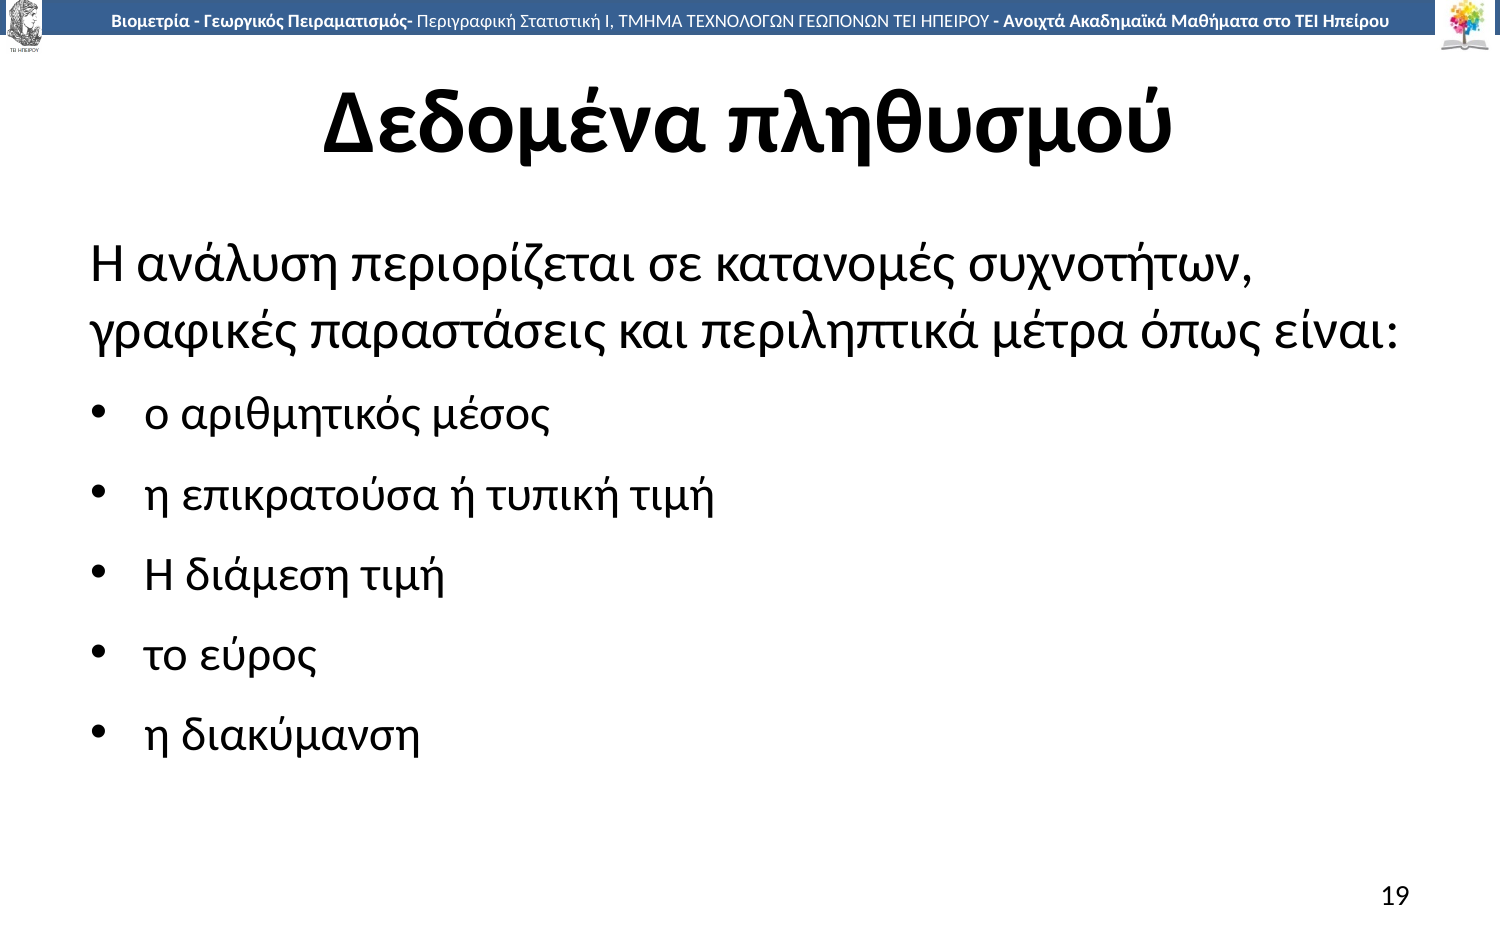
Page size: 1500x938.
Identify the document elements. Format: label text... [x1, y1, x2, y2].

list Η ανάλυση περιορίζεται σε κατανομές συχνοτήτων, γραφικές παραστάσεις και περιληπτικά μέτρα όπως είναι: ο αριθμητικός μέσος η επικρατούσα ή τυπική τιμή Η διάμεση τιμή το εύρος η διακύμανση [75, 218, 1425, 838]
title Δεδομένα πληθυσμού [75, 37, 1425, 194]
slide_number 19 [1074, 868, 1425, 919]
picture [1435, 0, 1495, 52]
picture [6, 0, 42, 54]
